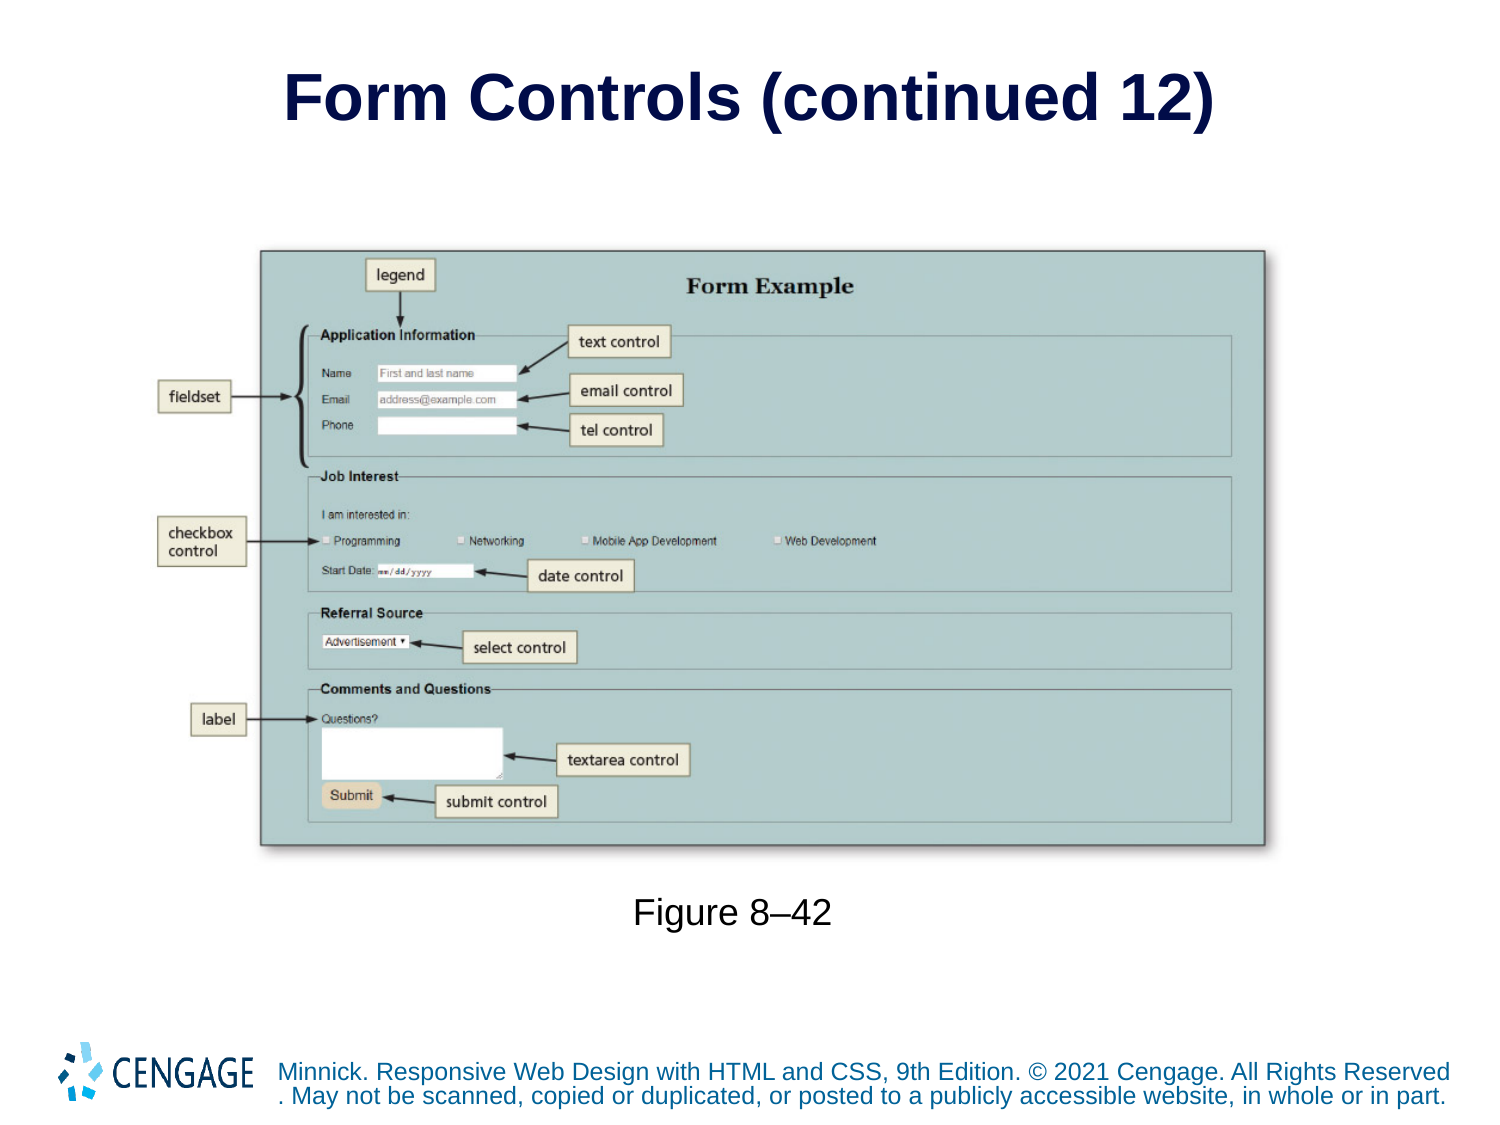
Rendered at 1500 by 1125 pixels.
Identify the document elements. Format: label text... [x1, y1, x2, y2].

title Form Controls (continued 12) [103, 62, 1397, 150]
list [149, 235, 1292, 873]
list Figure 8–42 [632, 893, 868, 954]
picture [58, 1042, 253, 1101]
footer Minnick. Responsive Web Design with HTML and CSS, 9th Edition. © 2021 Cengage. All Rights Reserved. May not be scanned, copied or duplicated, or posted to a publicly accessible website, in whole or in part. [262, 1040, 1475, 1100]
